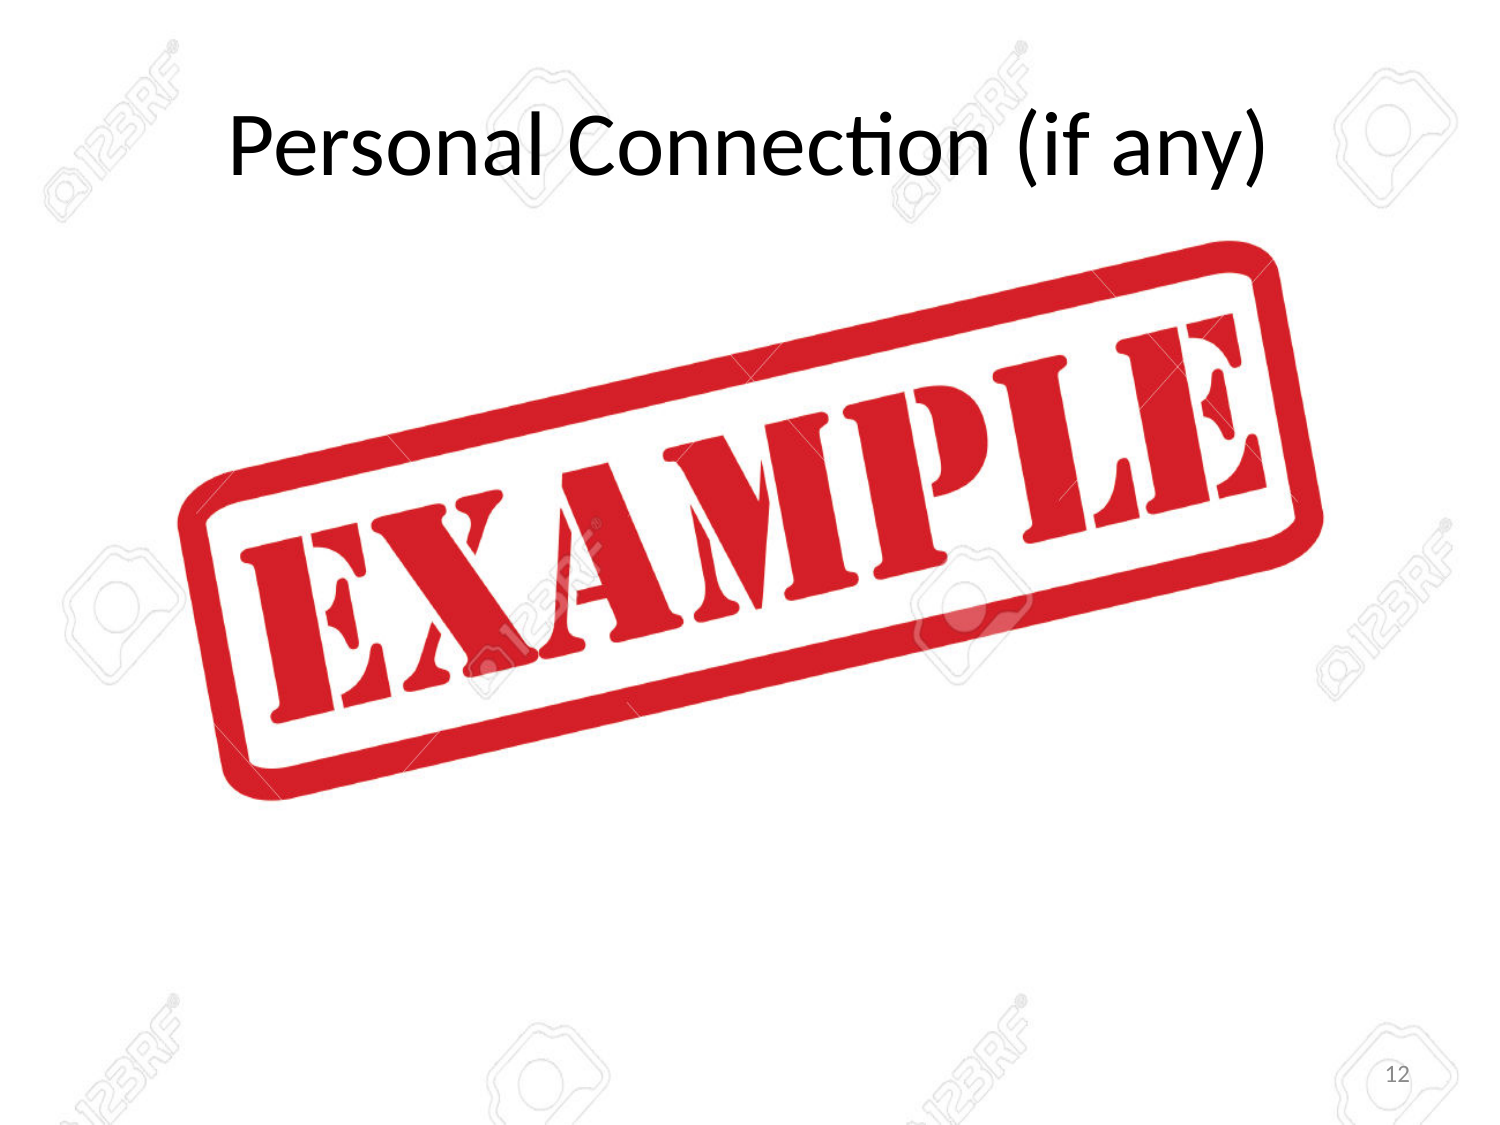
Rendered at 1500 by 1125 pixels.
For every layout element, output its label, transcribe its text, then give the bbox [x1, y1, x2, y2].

slide_number 12 [1074, 1042, 1425, 1103]
picture [0, 0, 1500, 1125]
title Personal Connection (if any) [75, 45, 1425, 233]
